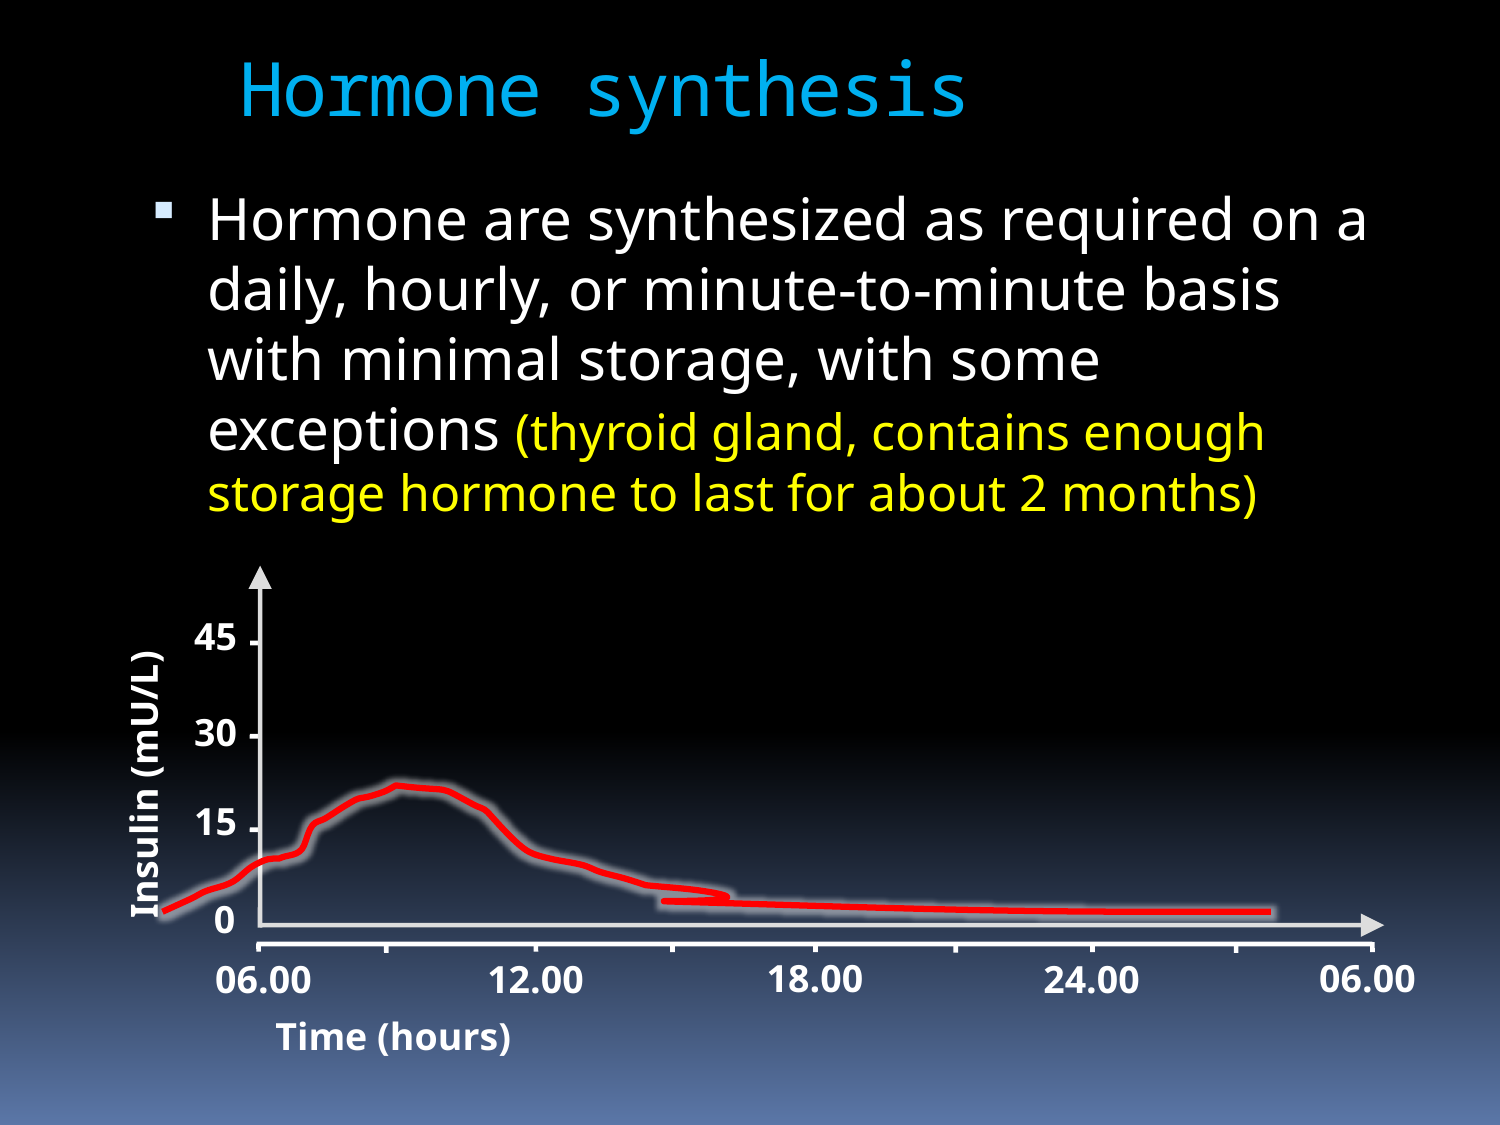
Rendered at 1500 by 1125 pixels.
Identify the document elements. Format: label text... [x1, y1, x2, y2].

title Hormone synthesis [225, 34, 1500, 150]
list Hormone are synthesized as required on a daily, hourly, or minute-to-minute basis with minimal storage, with some exceptions (thyroid gland, contains enough storage hormone to last for about 2 months) [125, 174, 1400, 550]
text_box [112, 565, 1438, 1063]
